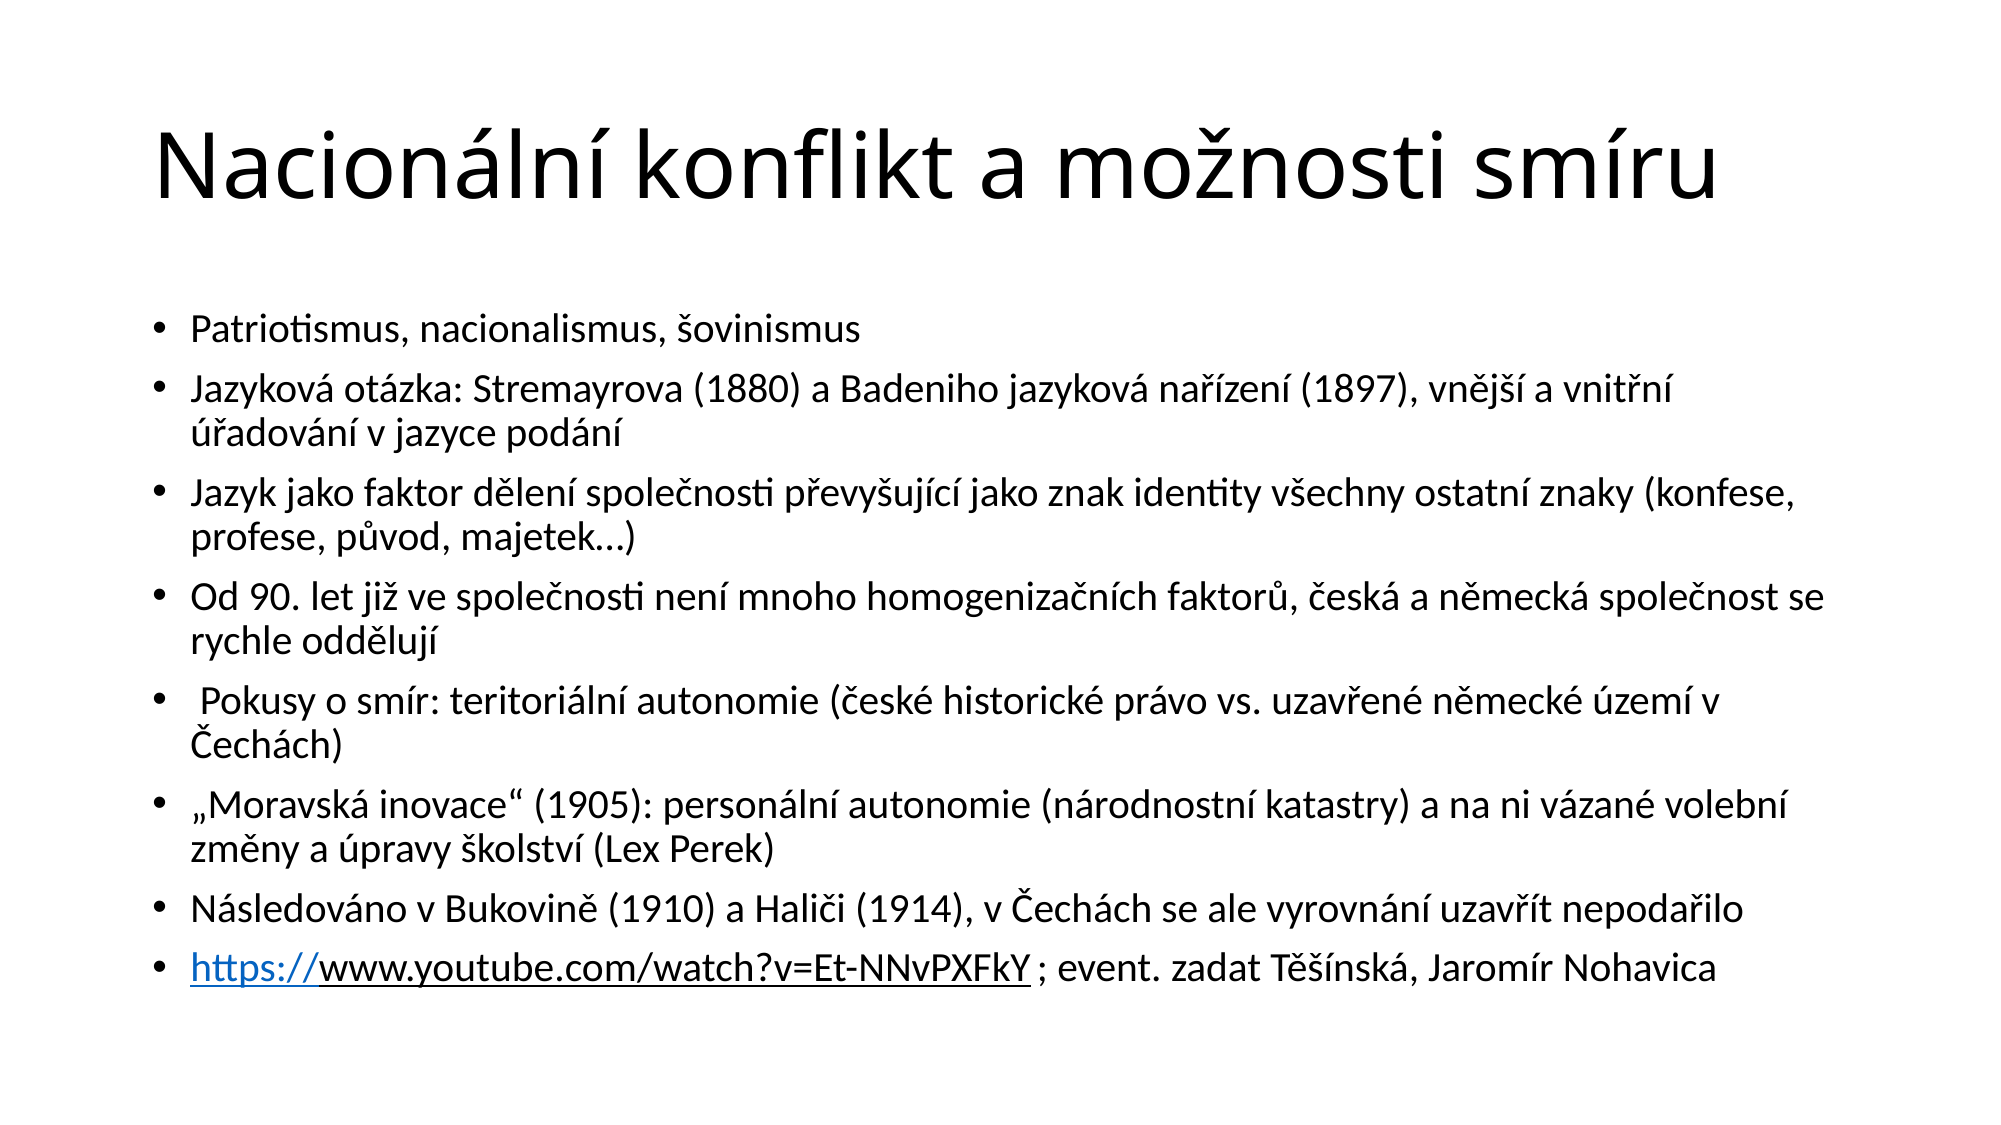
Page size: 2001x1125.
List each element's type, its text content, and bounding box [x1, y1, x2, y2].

title Nacionální konflikt a možnosti smíru [137, 59, 1863, 278]
list Patriotismus, nacionalismus, šovinismus Jazyková otázka: Stremayrova (1880) a Badeniho jazyková nařízení (1897), vnější a vnitřní úřadování v jazyce podání Jazyk jako faktor dělení společnosti převyšující jako znak identity všechny ostatní znaky (konfese, profese, původ, majetek…) Od 90. let již ve společnosti není mnoho homogenizačních faktorů, česká a německá společnost se rychle oddělují Pokusy o smír: teritoriální autonomie (české historické právo vs. uzavřené německé území v Čechách) „Moravská inovace“ (1905): personální autonomie (národnostní katastry) a na ni vázané volební změny a úpravy školství (Lex Perek) Následováno v Bukovině (1910) a Haliči (1914), v Čechách se ale vyrovnání uzavřít nepodařilo https://www.youtube.com/watch?v=Et-NNvPXFkY ; event. zadat Těšínská, Jaromír Nohavica [137, 299, 1863, 1014]
